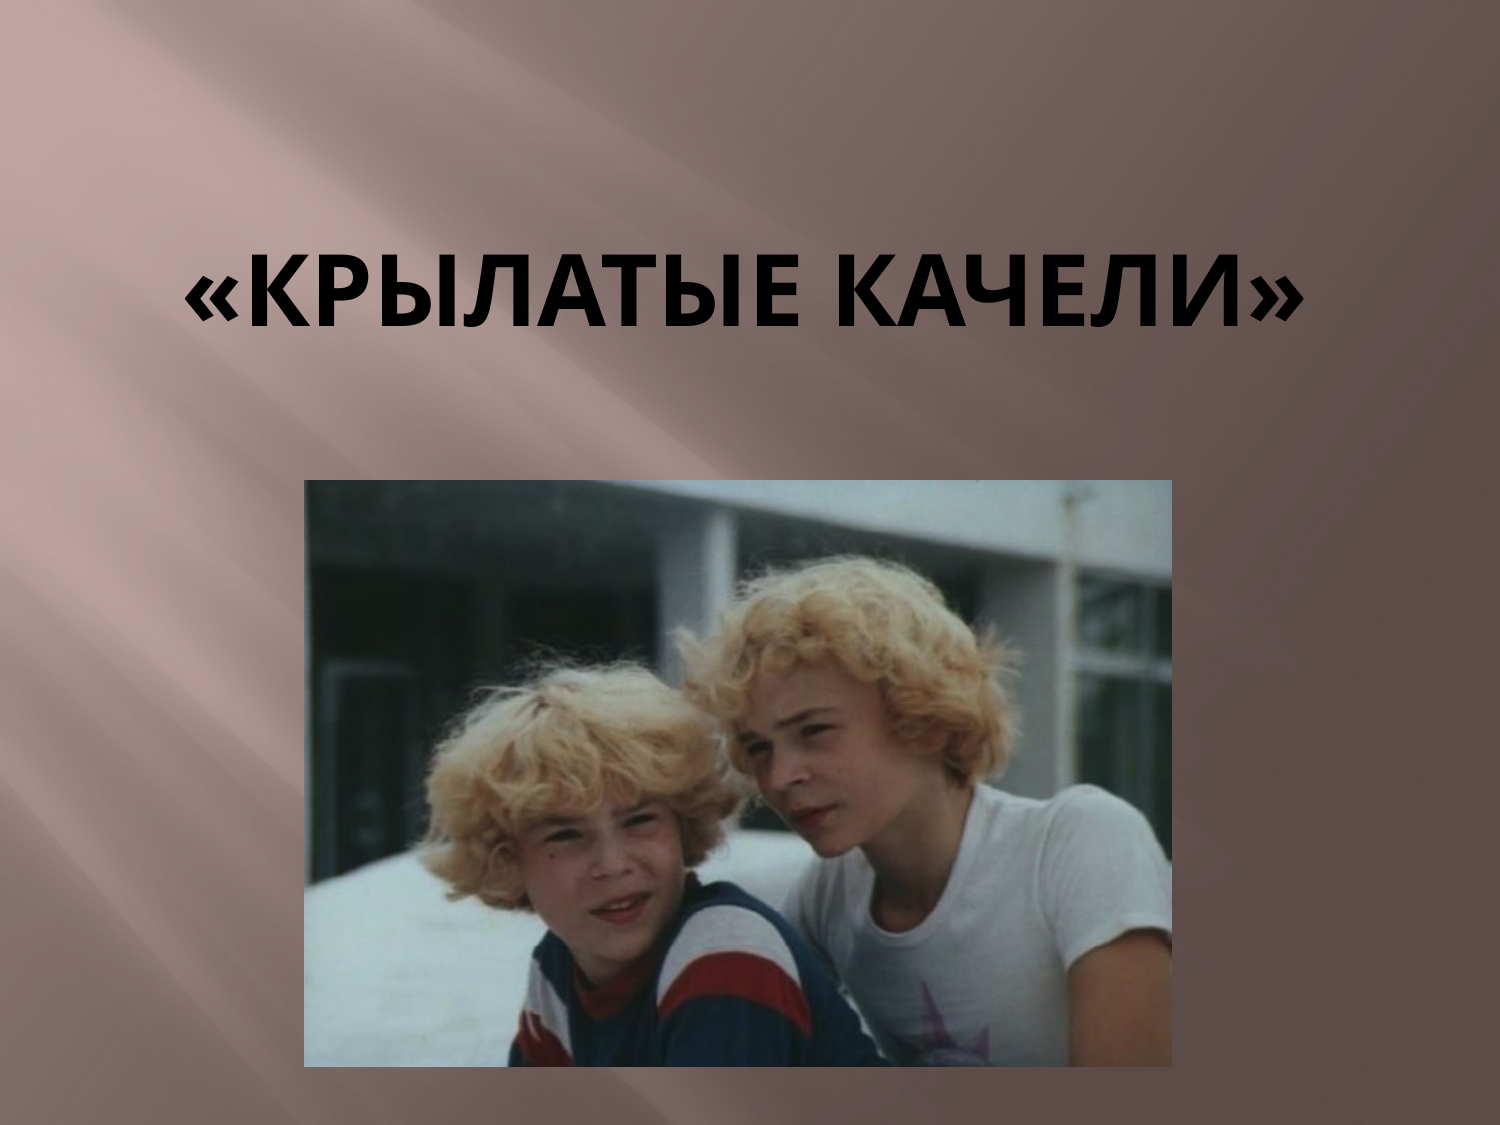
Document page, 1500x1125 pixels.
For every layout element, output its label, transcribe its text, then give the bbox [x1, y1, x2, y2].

picture [304, 480, 1172, 1067]
title «Крылатые качели» [70, 46, 1421, 347]
